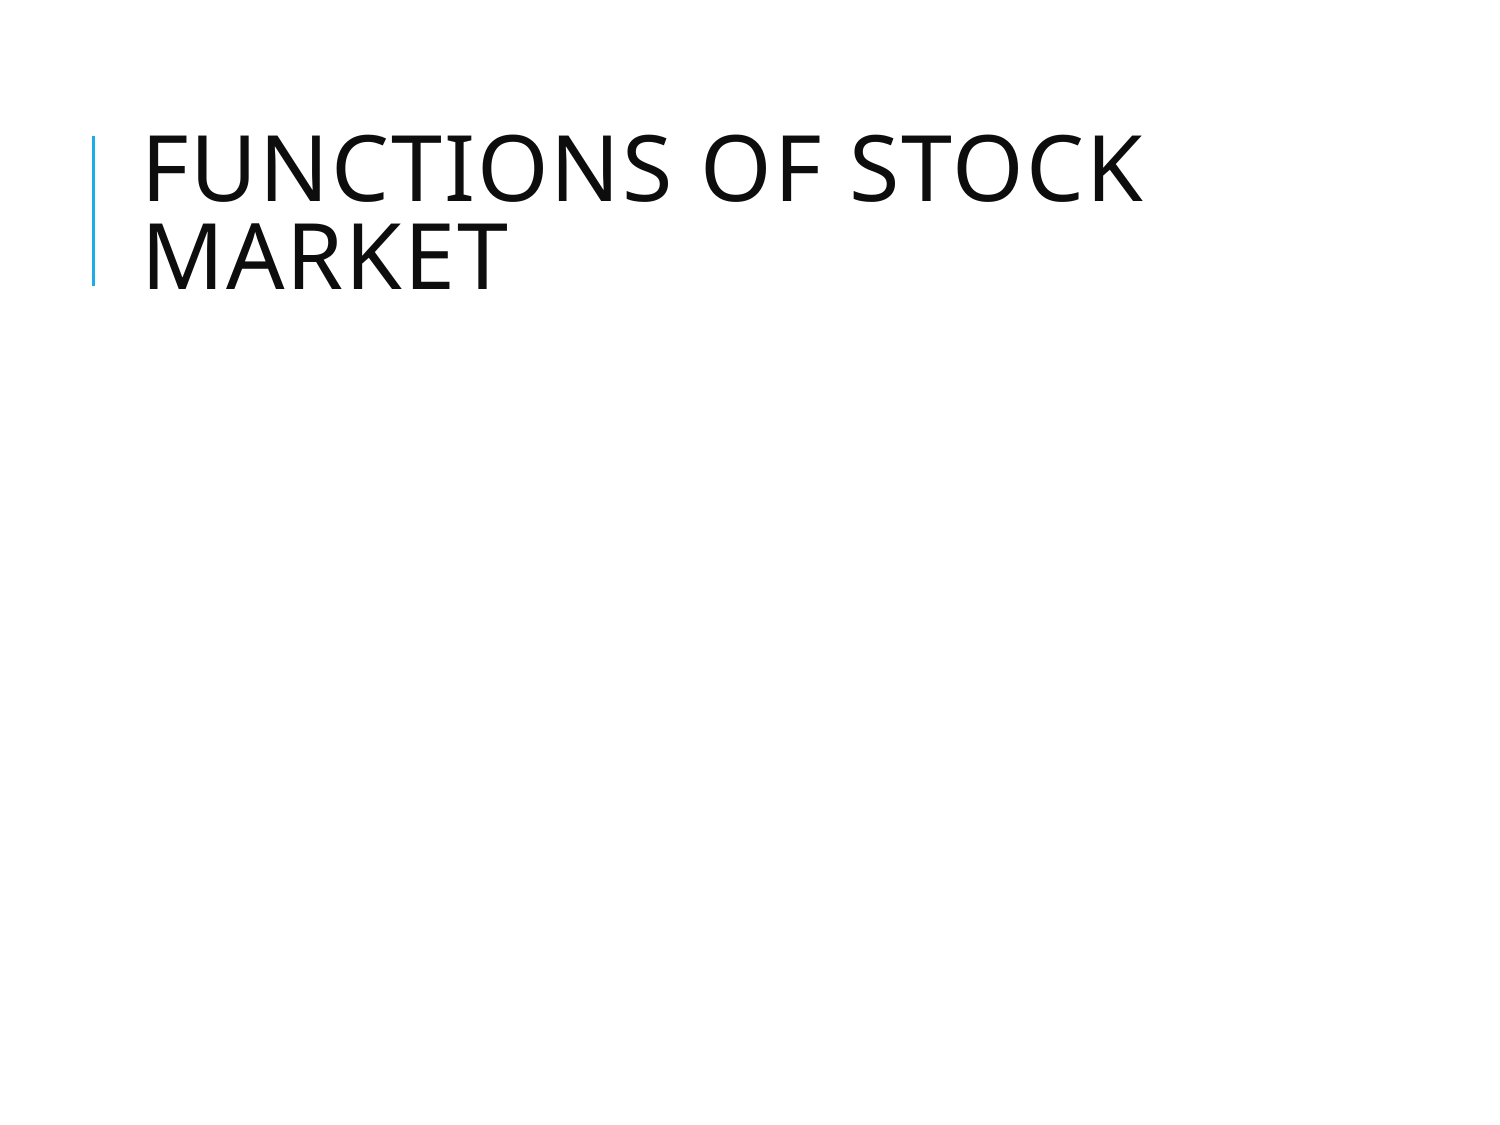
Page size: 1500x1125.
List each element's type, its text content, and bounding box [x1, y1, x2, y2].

title Functions of stock market [126, 96, 1322, 342]
